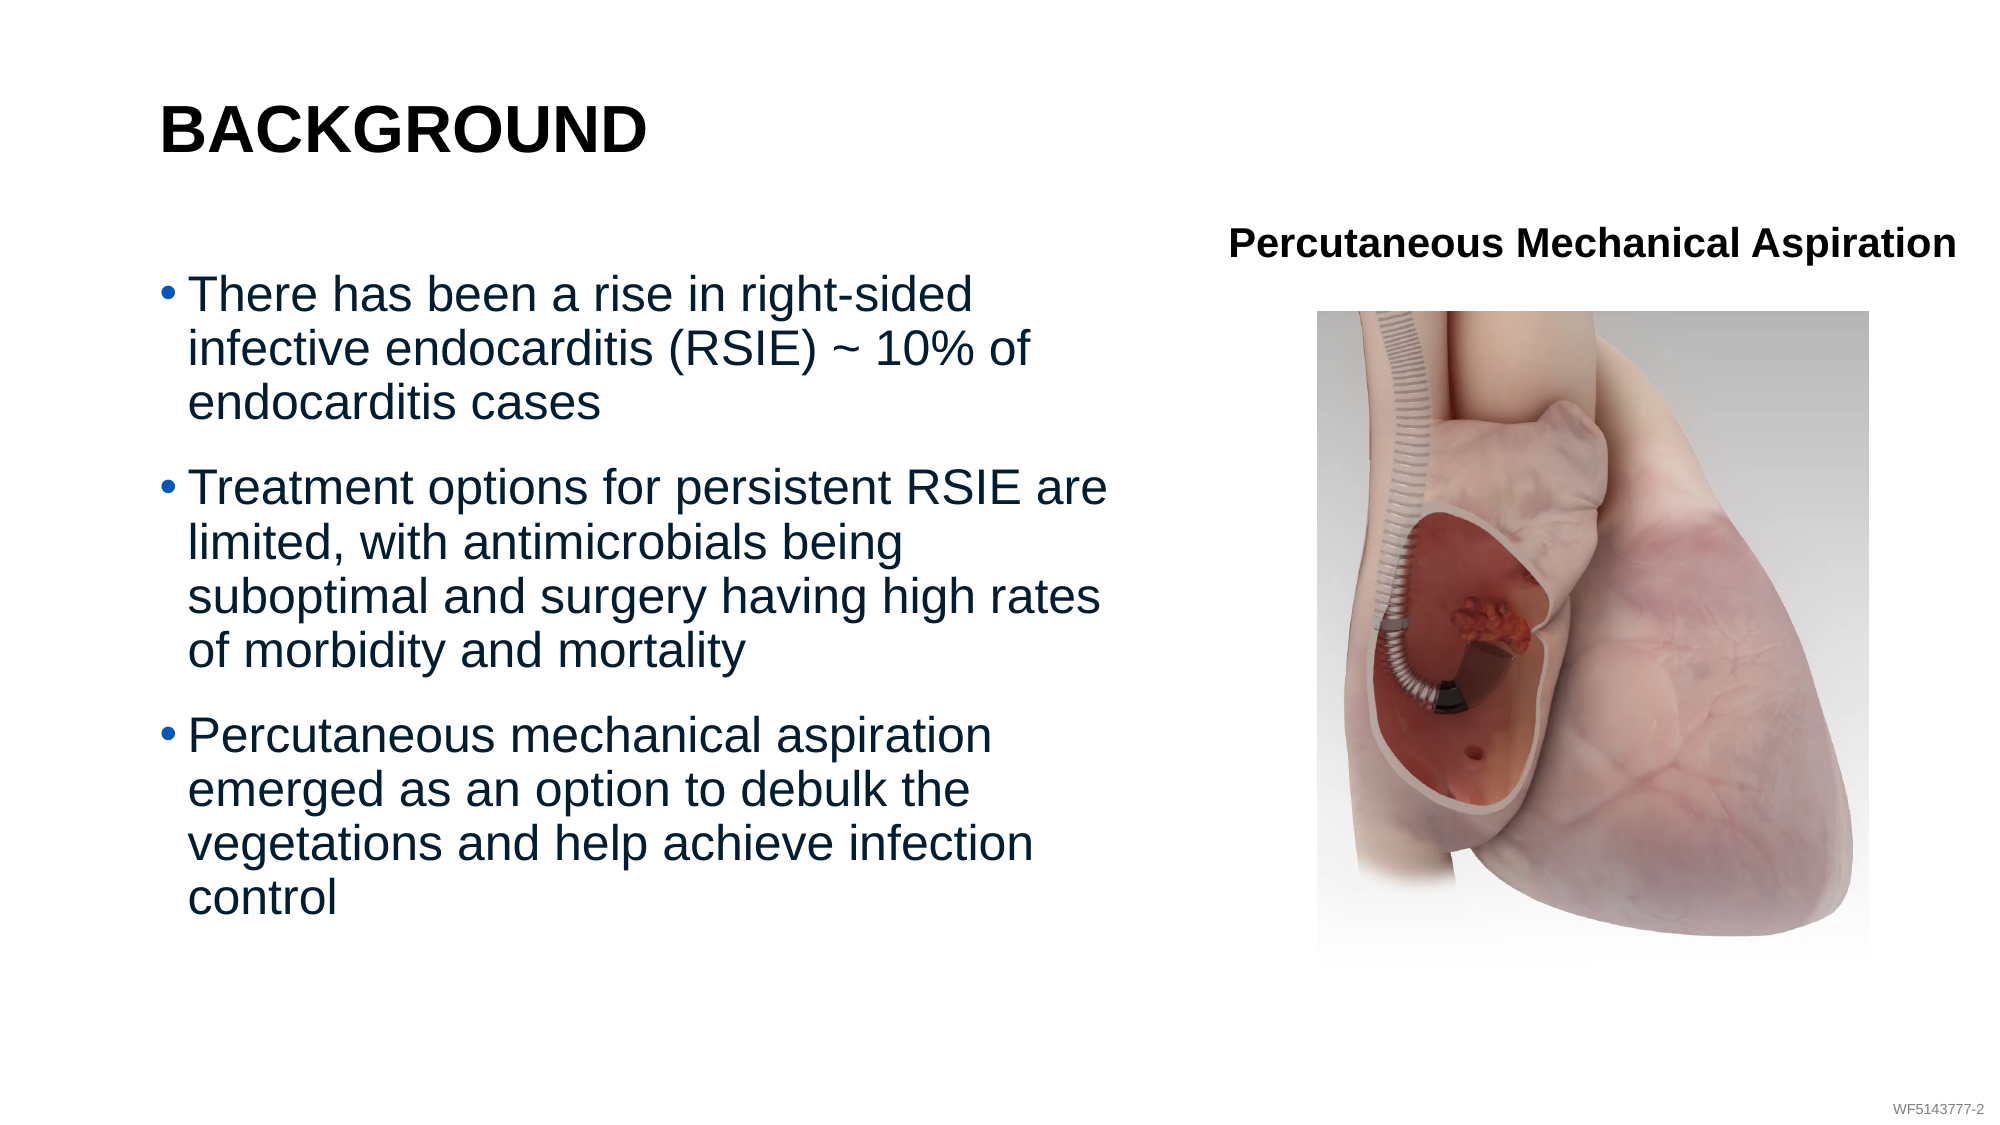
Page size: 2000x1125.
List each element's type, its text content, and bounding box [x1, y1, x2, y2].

title Background [159, 87, 1127, 185]
text_box Percutaneous Mechanical Aspiration [1213, 208, 1973, 274]
list There has been a rise in right-sided infective endocarditis (RSIE) ~ 10% of endocarditis cases Treatment options for persistent RSIE are limited, with antimicrobials being suboptimal and surgery having high rates of morbidity and mortality Percutaneous mechanical aspiration emerged as an option to debulk the vegetations and help achieve infection control [159, 268, 1127, 968]
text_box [1316, 310, 1870, 969]
text_box WF5143777-2 [1099, 1092, 2000, 1125]
